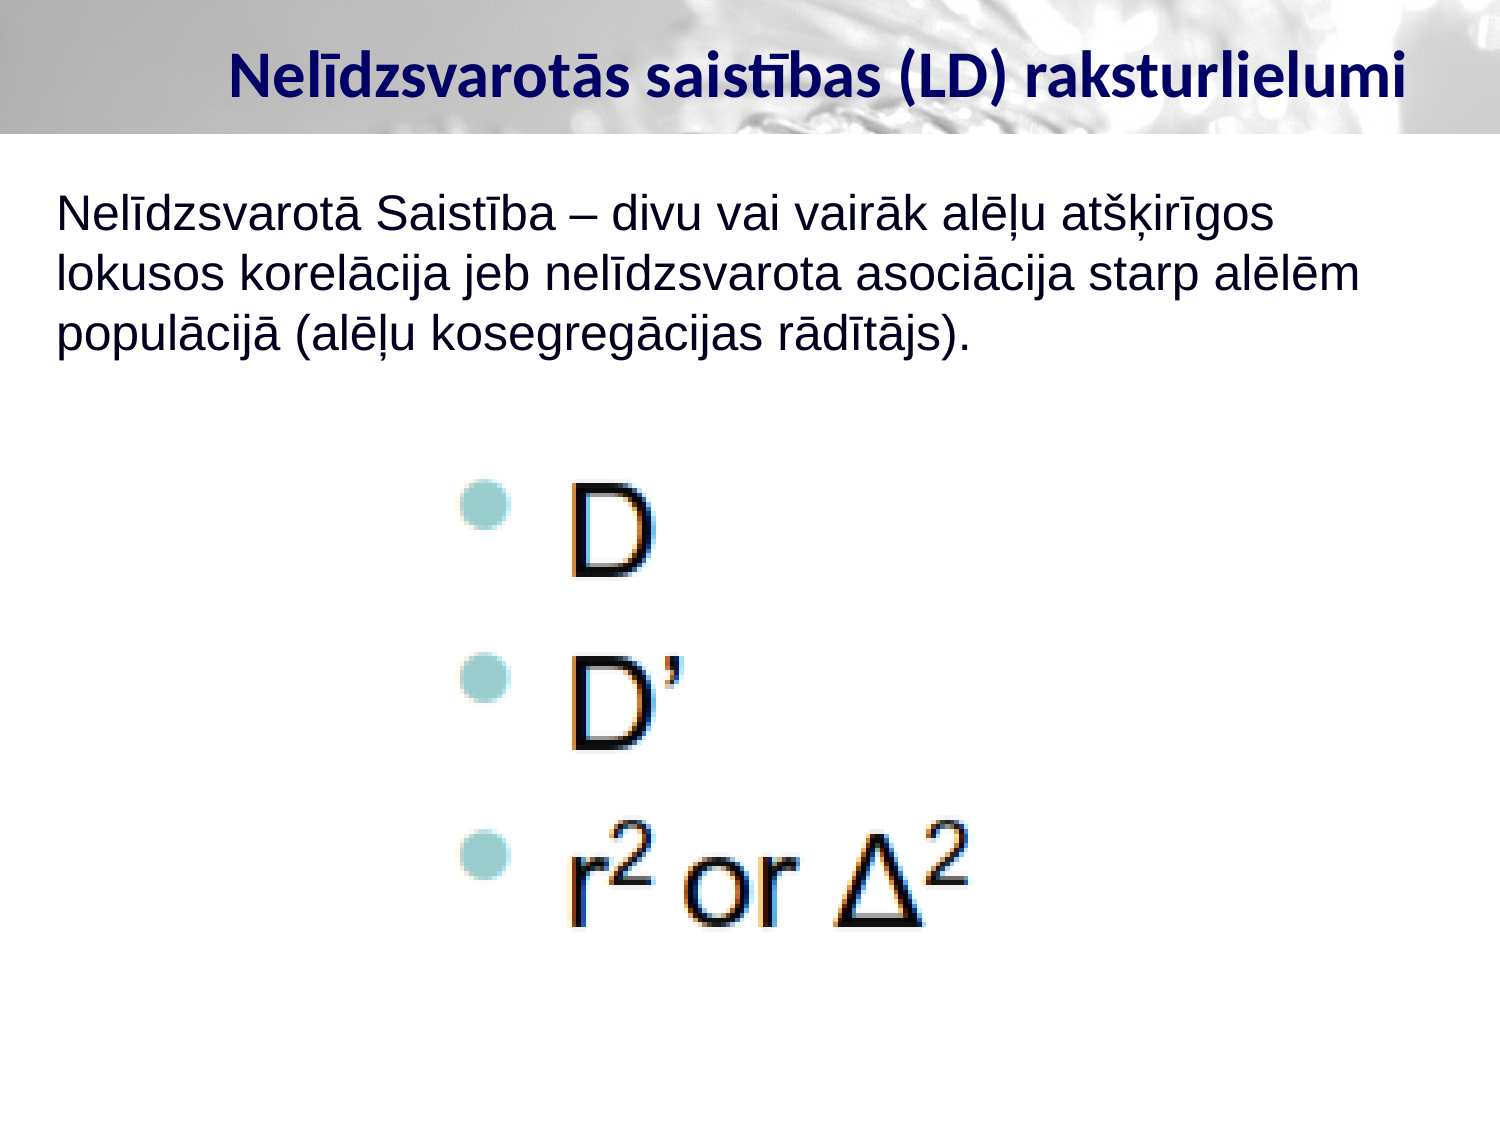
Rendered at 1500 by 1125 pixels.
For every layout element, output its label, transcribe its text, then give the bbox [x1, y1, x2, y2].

title Nelīdzsvarotās saistības (LD) raksturlielumi [74, 24, 1426, 118]
picture [194, 444, 1475, 1036]
picture [0, 0, 1500, 134]
text_box Nelīdzsvarotā Saistība – divu vai vairāk alēļu atšķirīgos lokusos korelācija jeb nelīdzsvarota asociācija starp alēlēm populācijā (alēļu kosegregācijas rādītājs). [41, 172, 1471, 368]
